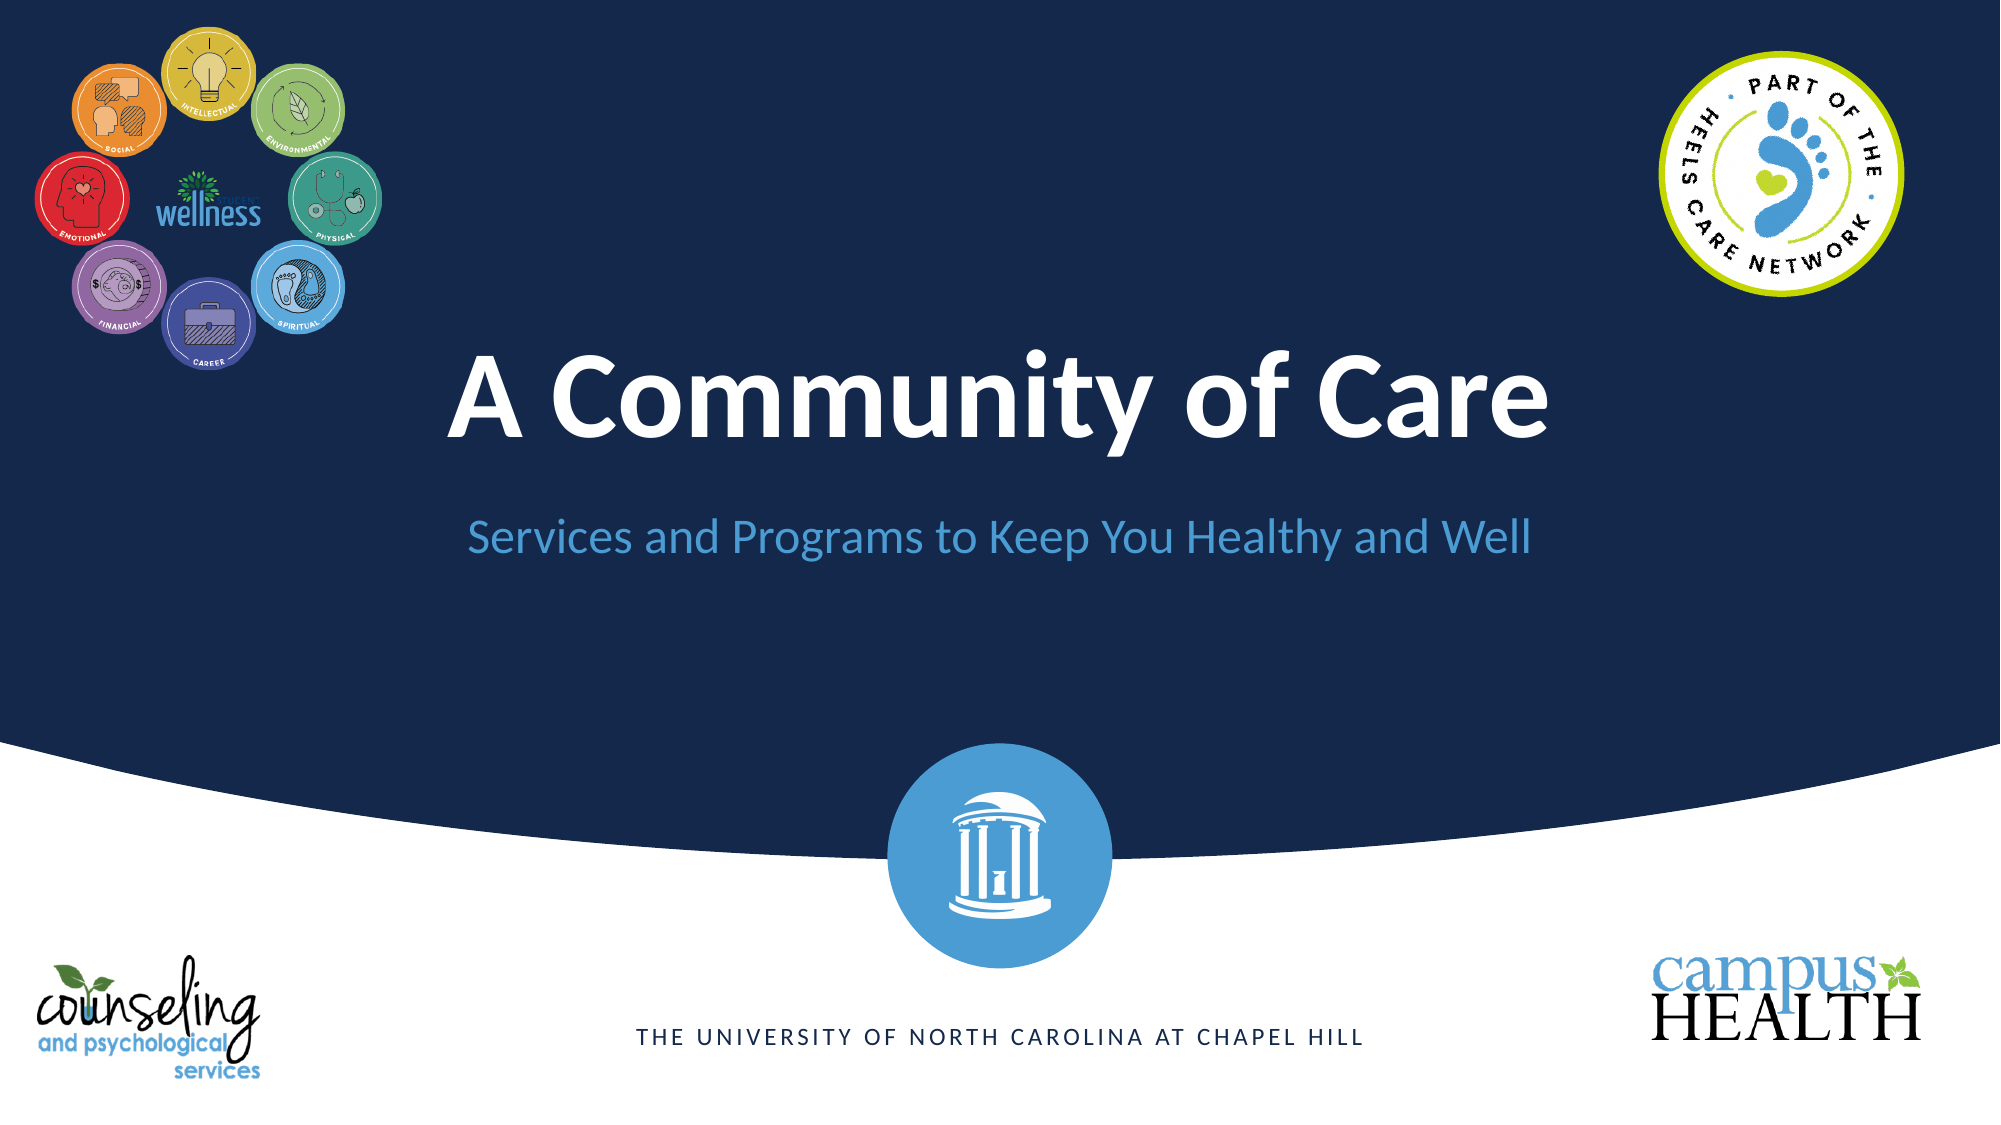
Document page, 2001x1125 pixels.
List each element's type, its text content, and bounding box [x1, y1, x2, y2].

picture [16, 6, 394, 380]
title A Community of Care [132, 127, 1868, 470]
text_box [36, 955, 261, 1079]
picture [1661, 54, 1902, 294]
picture [1651, 955, 1921, 1040]
picture [949, 792, 1051, 919]
list Services and Programs to Keep You Healthy and Well [132, 502, 1868, 622]
